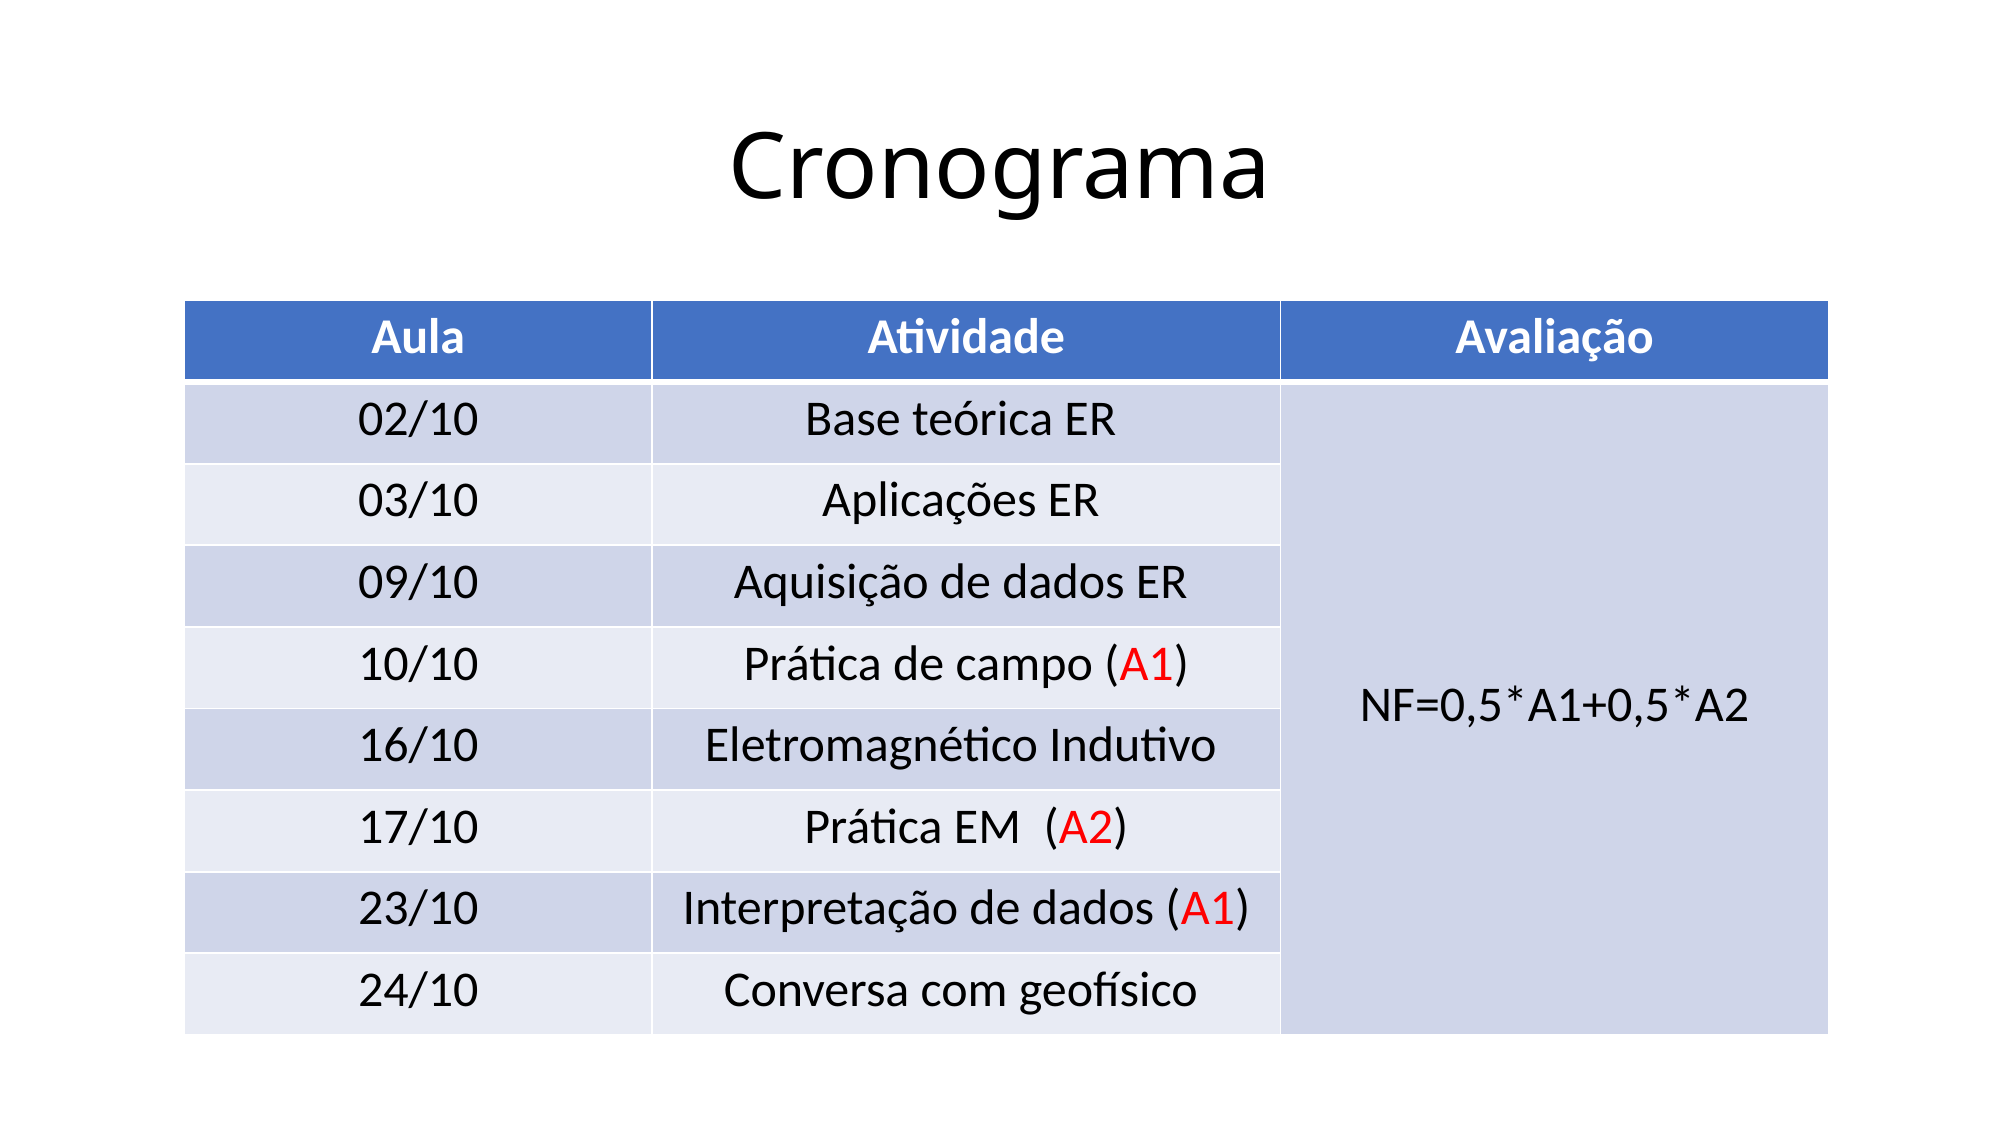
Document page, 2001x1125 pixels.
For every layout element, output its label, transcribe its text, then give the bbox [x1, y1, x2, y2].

title Cronograma [137, 59, 1863, 278]
table_cell 03/10 [185, 465, 651, 544]
table_cell 10/10 [185, 628, 651, 708]
table_cell Aplicações ER [653, 465, 1280, 544]
table_cell 23/10 [185, 873, 651, 952]
table_cell Prática EM (A2) [653, 791, 1280, 871]
table_cell Conversa com geofísico [653, 954, 1280, 1034]
table_cell 16/10 [185, 709, 651, 789]
table_cell Interpretação de dados (A1) [653, 873, 1280, 952]
table_cell 09/10 [185, 546, 651, 626]
table_cell Base teórica ER [653, 385, 1280, 463]
table_header Avaliação [1281, 301, 1828, 379]
table_cell Aquisição de dados ER [653, 546, 1280, 626]
table_cell 17/10 [185, 791, 651, 871]
table_cell NF=0,5*A1+0,5*A2 [1281, 385, 1828, 1034]
table_cell Prática de campo (A1) [653, 628, 1280, 708]
table_header Atividade [653, 301, 1280, 379]
table_cell 24/10 [185, 954, 651, 1034]
table_header Aula [185, 301, 651, 379]
table_cell Eletromagnético Indutivo [653, 709, 1280, 789]
table_cell 02/10 [185, 385, 651, 463]
